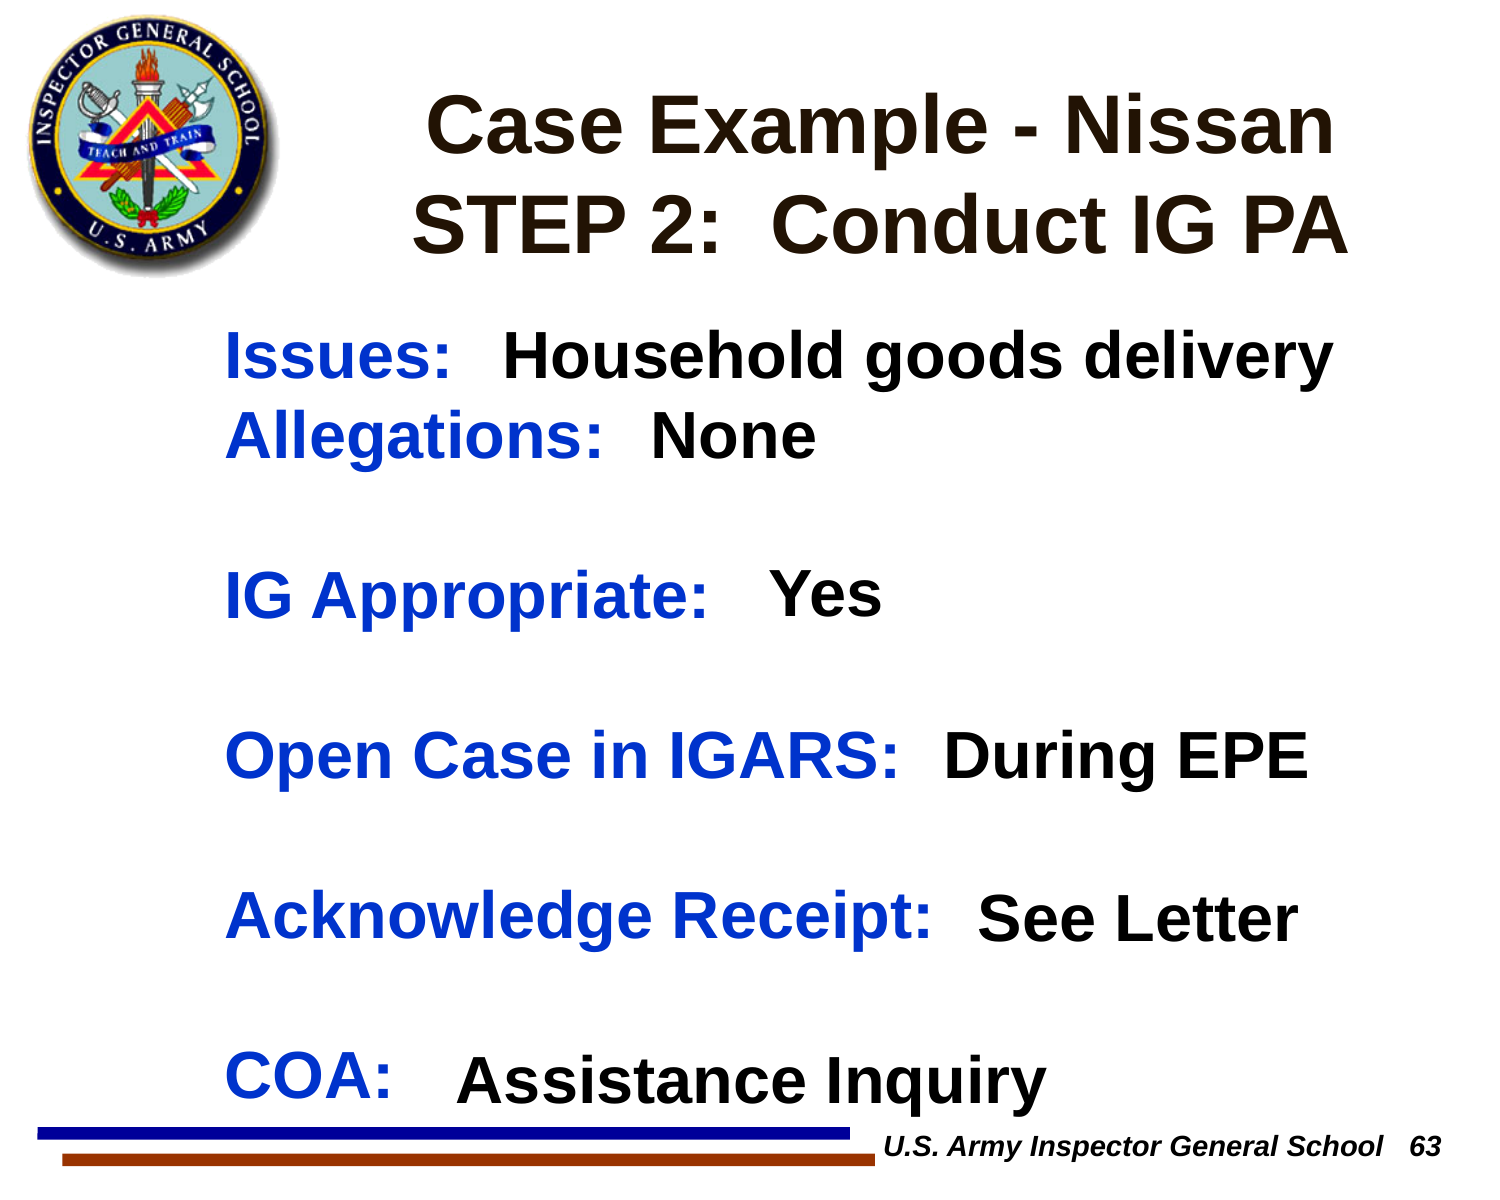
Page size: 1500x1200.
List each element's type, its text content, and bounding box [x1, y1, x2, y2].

text_box See Letter [963, 867, 1315, 963]
footer U.S. Army Inspector General School 63 [824, 1119, 1500, 1200]
text_box During EPE [928, 704, 1326, 800]
text_box Assistance Inquiry [441, 1029, 1064, 1125]
text_box Yes [753, 542, 899, 638]
title Case Example - Nissan STEP 2: Conduct IG PA [249, 39, 1500, 301]
text_box Issues: Allegations: IG Appropriate: Open Case in IGARS: Acknowledge Receipt: COA: [209, 304, 951, 1119]
text_box Household goods delivery None [487, 304, 1351, 479]
picture [24, 13, 284, 280]
